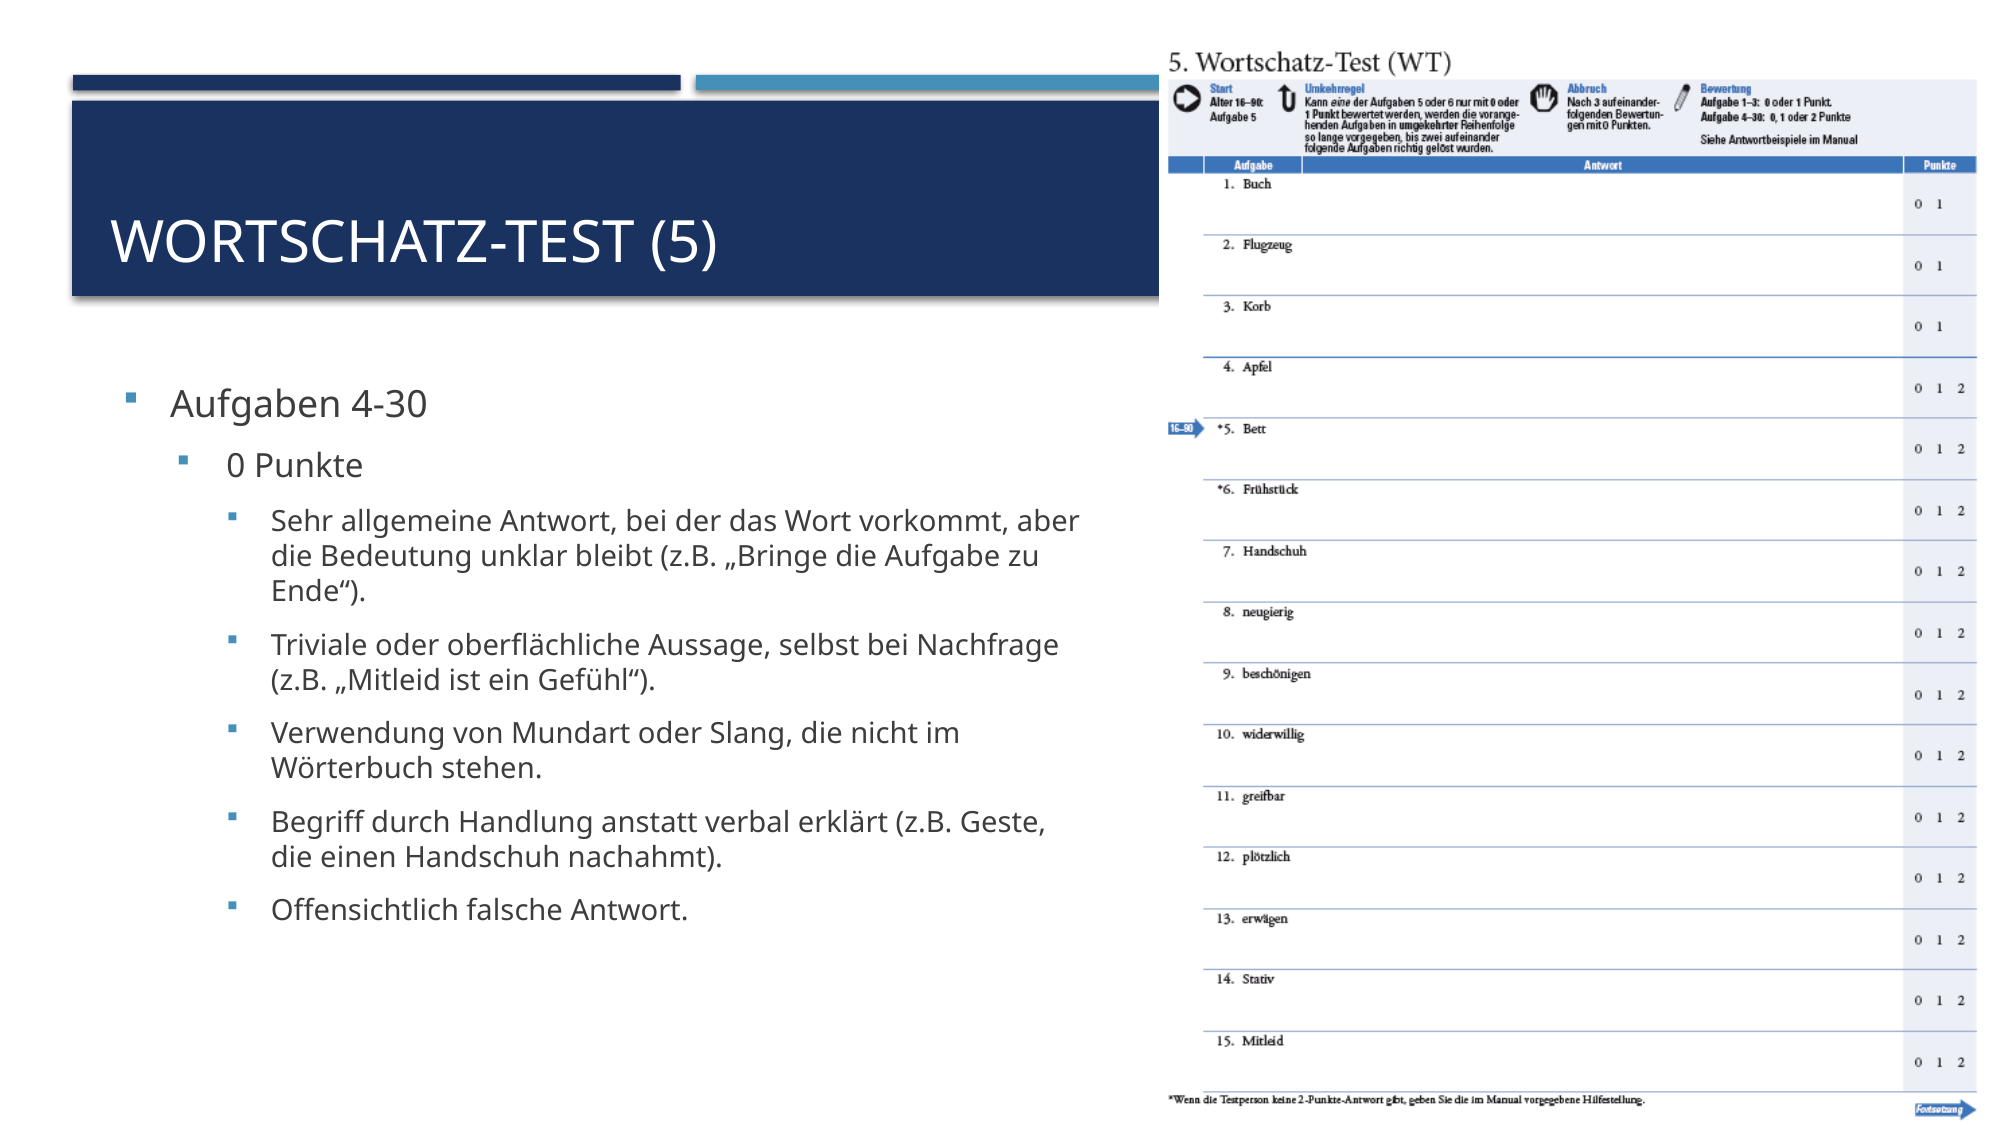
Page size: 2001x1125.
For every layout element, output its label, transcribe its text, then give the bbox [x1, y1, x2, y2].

list Aufgaben 4-30 0 Punkte Sehr allgemeine Antwort, bei der das Wort vorkommt, aber die Bedeutung unklar bleibt (z.B. „Bringe die Aufgabe zu Ende“). Triviale oder oberflächliche Aussage, selbst bei Nachfrage (z.B. „Mitleid ist ein Gefühl“). Verwendung von Mundart oder Slang, die nicht im Wörterbuch stehen. Begriff durch Handlung anstatt verbal erklärt (z.B. Geste, die einen Handschuh nachahmt). Offensichtlich falsche Antwort. [108, 348, 1099, 1083]
title Wortschatz-Test (5) [95, 115, 1153, 282]
picture [1159, 42, 2000, 1125]
